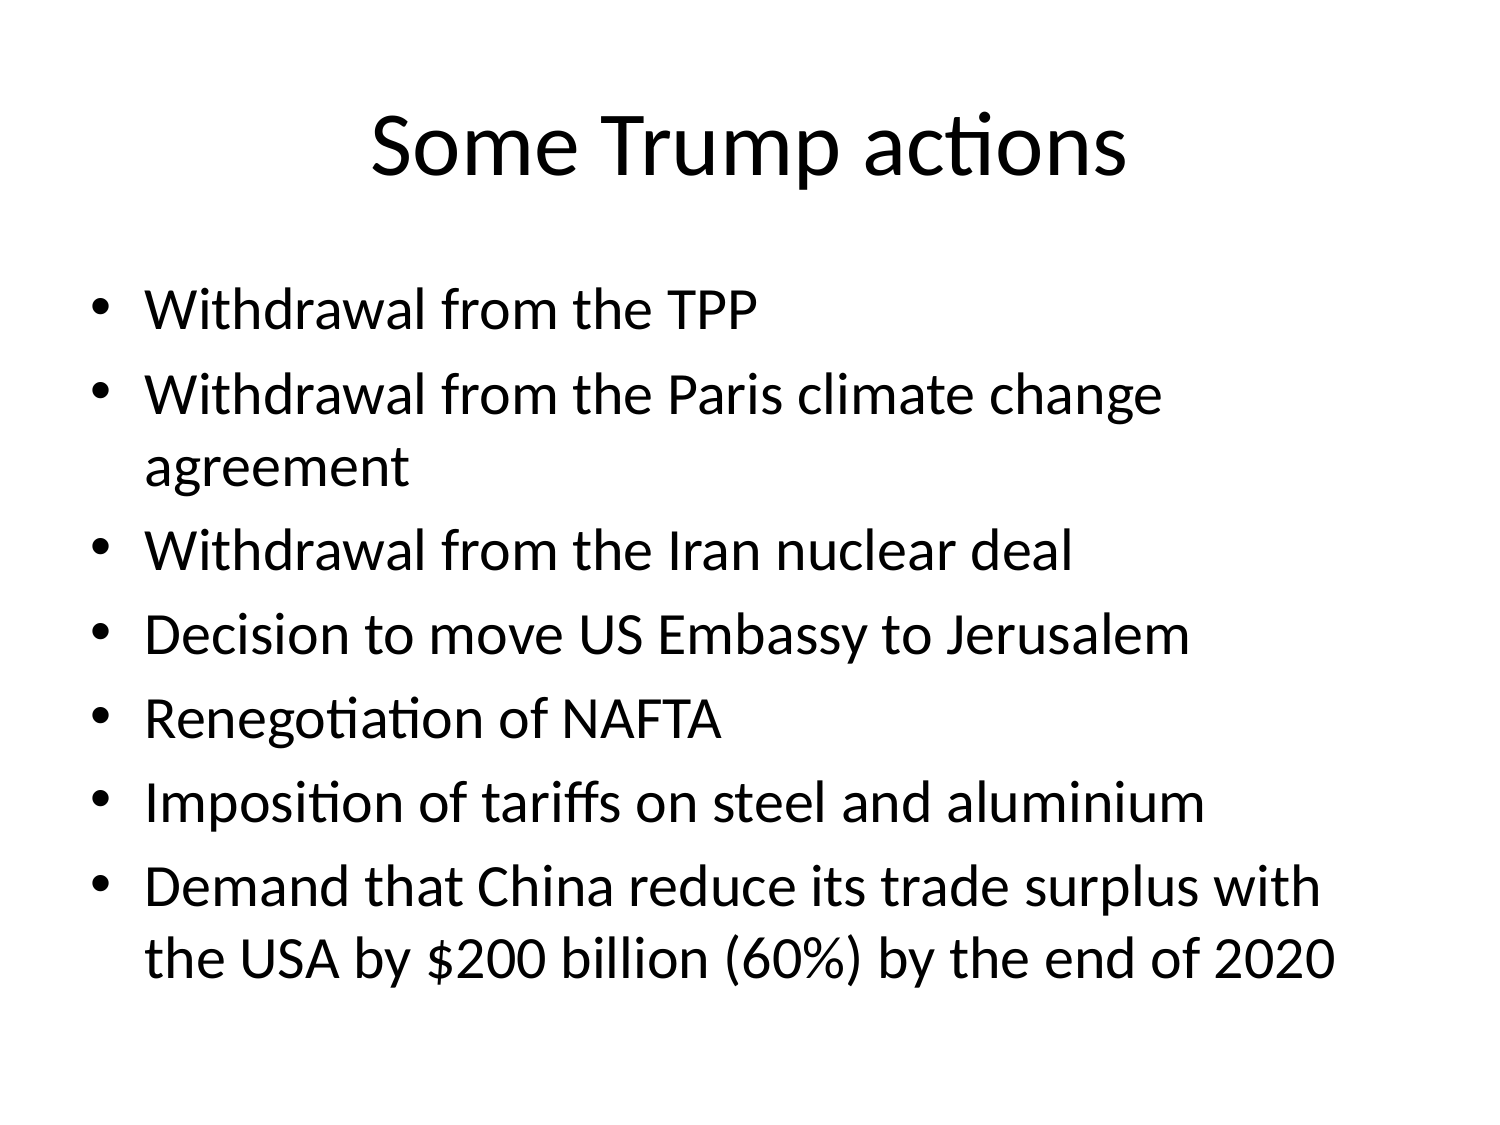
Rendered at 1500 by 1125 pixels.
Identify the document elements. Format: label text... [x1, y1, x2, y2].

list Withdrawal from the TPP Withdrawal from the Paris climate change agreement Withdrawal from the Iran nuclear deal Decision to move US Embassy to Jerusalem Renegotiation of NAFTA Imposition of tariffs on steel and aluminium Demand that China reduce its trade surplus with the USA by $200 billion (60%) by the end of 2020 [75, 262, 1425, 1005]
title Some Trump actions [75, 45, 1425, 233]
